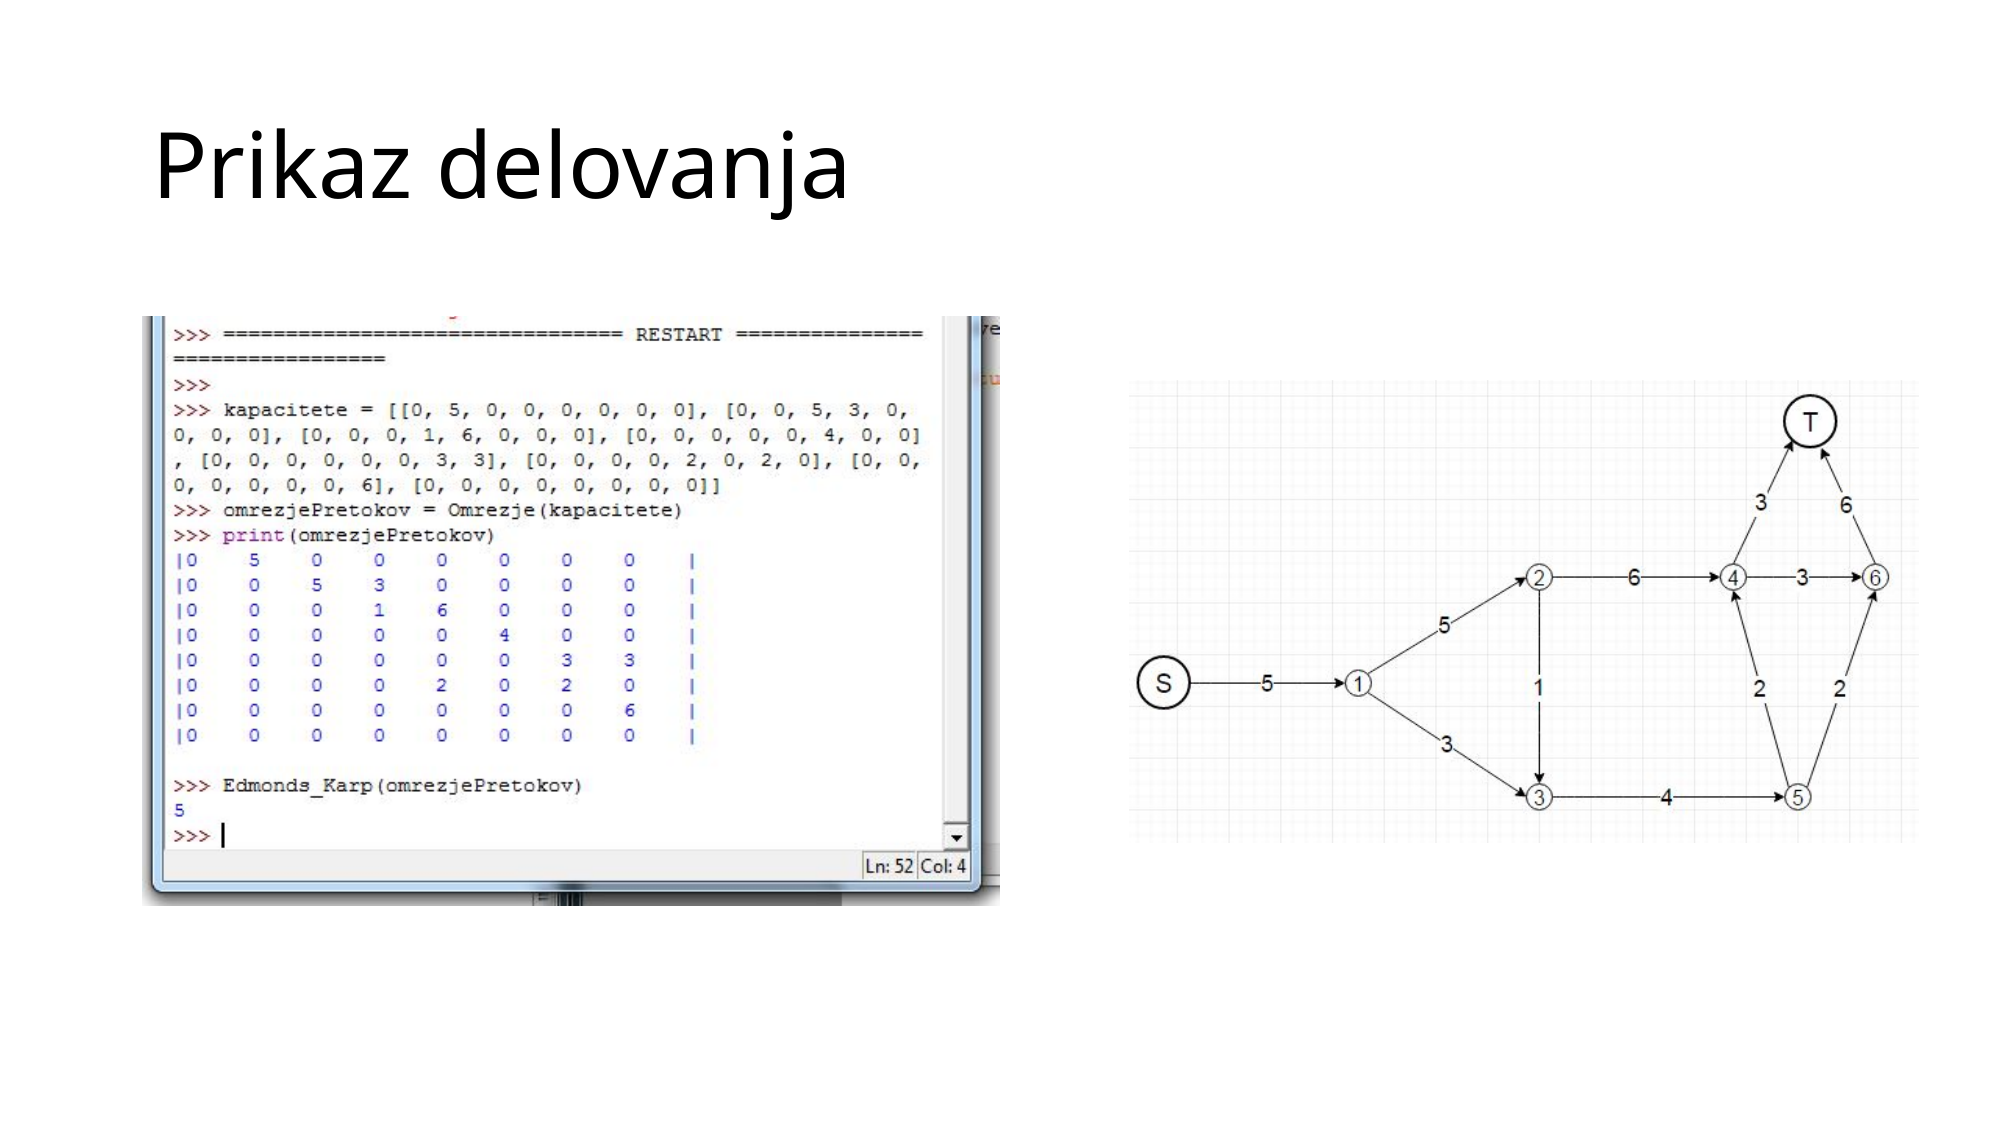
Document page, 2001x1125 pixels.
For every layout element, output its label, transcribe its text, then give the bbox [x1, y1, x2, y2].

picture [1129, 379, 1919, 843]
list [142, 316, 1000, 906]
title Prikaz delovanja [137, 59, 1863, 278]
